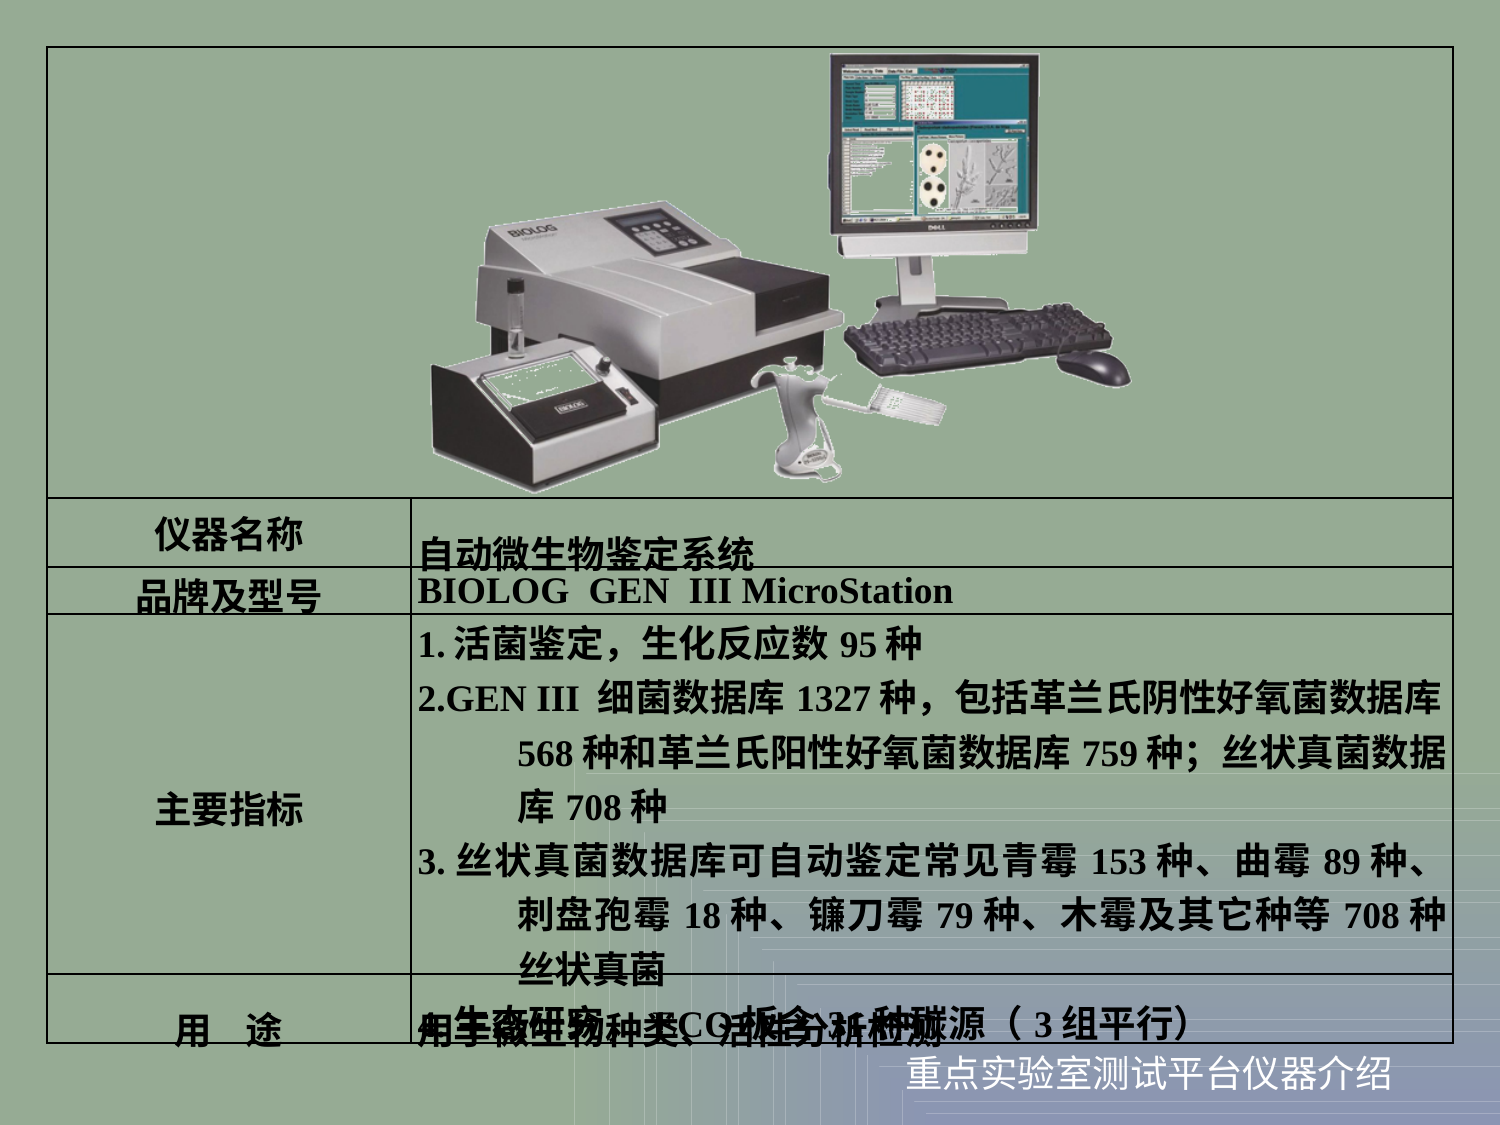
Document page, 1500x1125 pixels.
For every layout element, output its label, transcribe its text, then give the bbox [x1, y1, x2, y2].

text_box 重点实验室测试平台仪器介绍 [890, 1044, 1430, 1103]
table_cell 品牌及型号 [48, 568, 410, 613]
table_cell BIOLOG GEN III MicroStation [412, 568, 1452, 613]
picture [421, 38, 1149, 505]
table_header [48, 48, 416, 497]
table_cell 用 途 [48, 975, 410, 1042]
table_cell 仪器名称 [48, 499, 410, 566]
table_header [1152, 48, 1452, 497]
table_cell 用于微生物种类、活性分析检测 [412, 975, 1452, 1042]
table_cell 自动微生物鉴定系统 [412, 499, 1452, 566]
table_cell 主要指标 [48, 615, 410, 973]
table_cell 1.活菌鉴定，生化反应数95种 2.GEN III 细菌数据库1327种，包括革兰氏阴性好氧菌数据库568种和革兰氏阳性好氧菌数据库759种；丝状真菌数据库708种 3.丝状真菌数据库可自动鉴定常见青霉153种、曲霉89种、刺盘孢霉18种、镰刀霉79种、木霉及其它种等708种丝状真菌 4.生态研究，ECO板含31种碳源（3组平行） [412, 615, 1452, 973]
